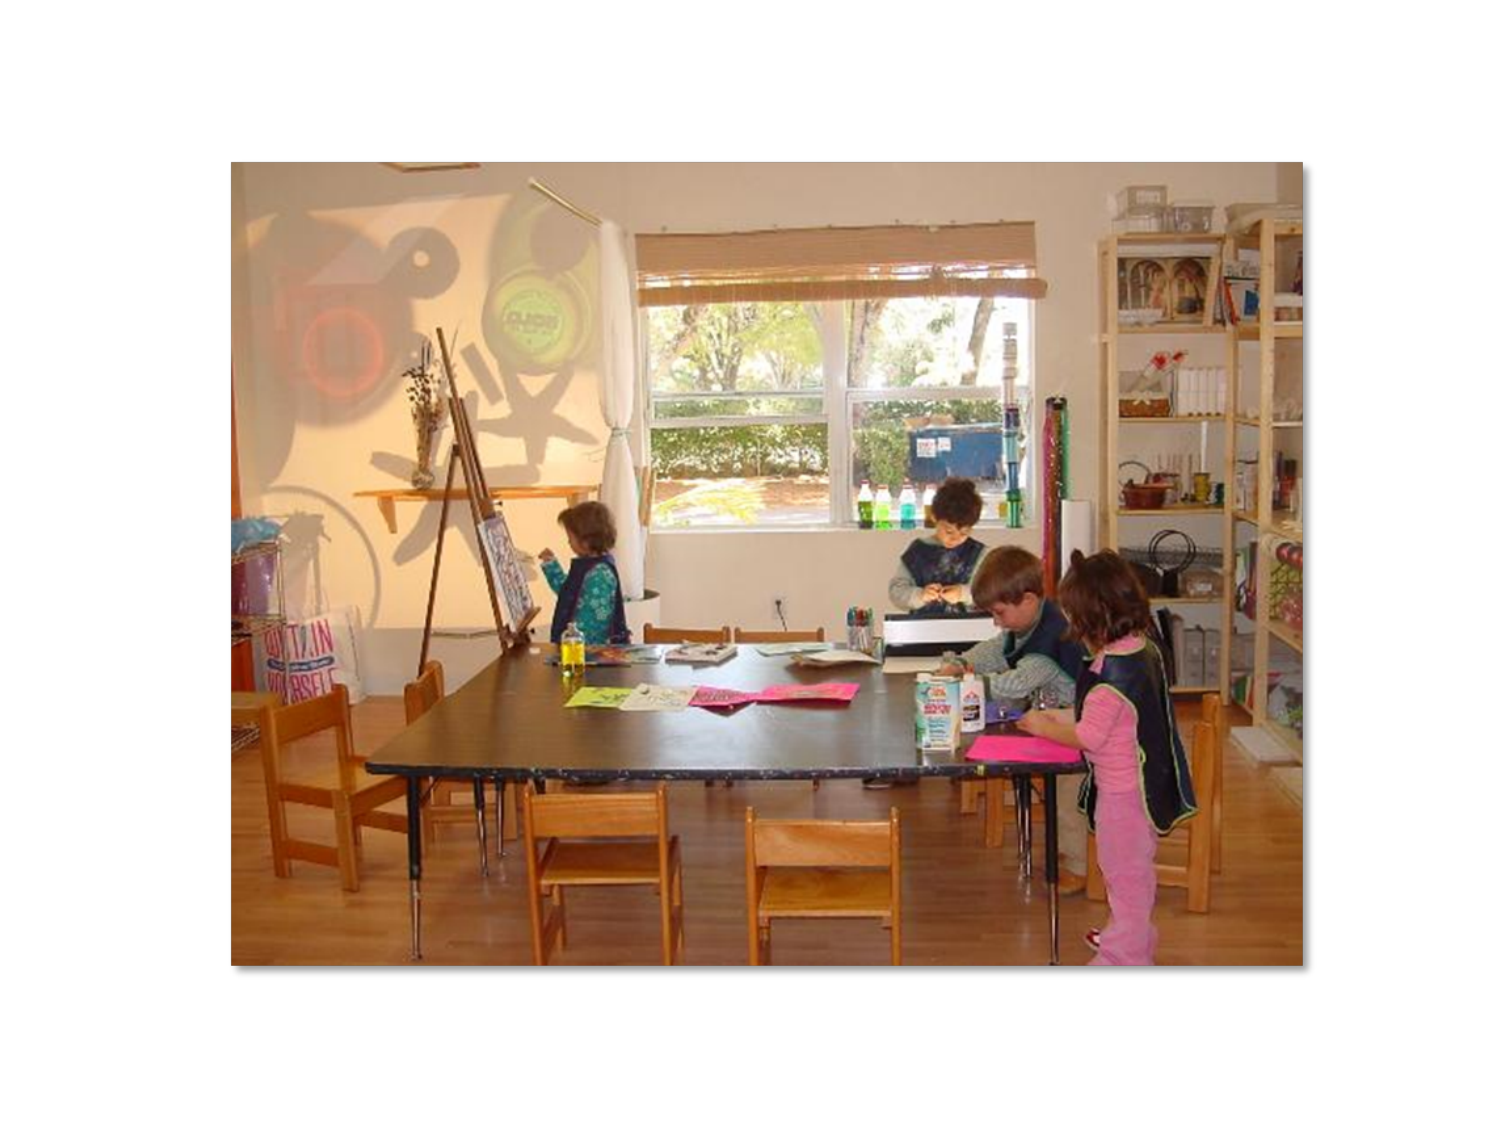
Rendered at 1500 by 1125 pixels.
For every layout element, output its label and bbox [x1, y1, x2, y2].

picture [226, 157, 1321, 983]
